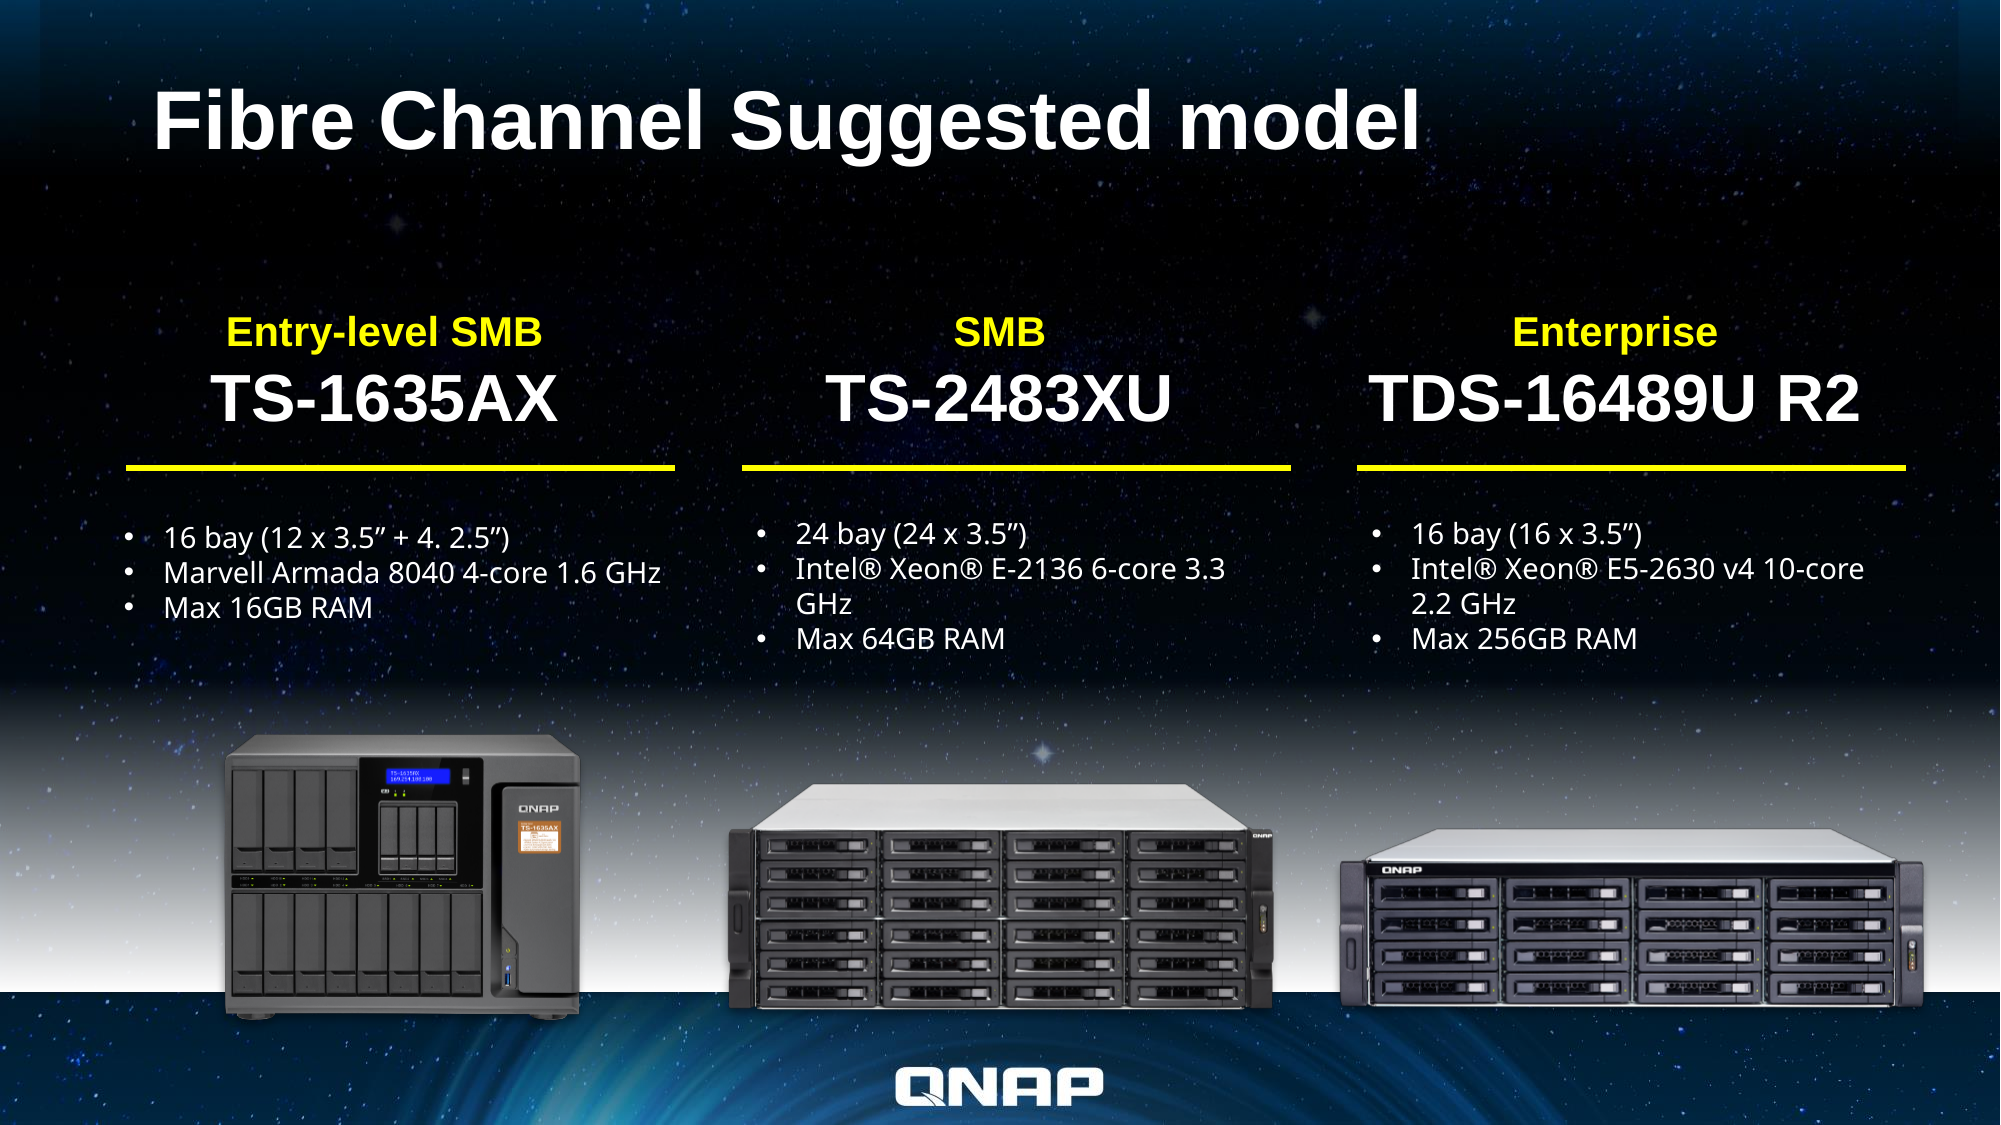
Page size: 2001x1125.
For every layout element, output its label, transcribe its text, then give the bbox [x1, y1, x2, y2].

text_box [80, 257, 1940, 550]
text_box 24 bay (24 x 3.5”) Intel® Xeon® E-2136 6-core 3.3 GHz Max 64GB RAM [741, 508, 1291, 663]
picture [0, 728, 2000, 1125]
text_box 16 bay (16 x 3.5”) Intel® Xeon® E5-2630 v4 10-core 2.2 GHz Max 256GB RAM [1356, 508, 1906, 663]
title Fibre Channel Suggested model [137, 0, 1863, 245]
text_box Enterprise TDS-16489U R2 [1340, 297, 1891, 443]
text_box SMB TS-2483XU [724, 297, 1276, 443]
text_box [0, 677, 2000, 992]
text_box Entry-level SMB TS-1635AX [109, 297, 660, 443]
text_box 16 bay (12 x 3.5” + 4. 2.5”) Marvell Armada 8040 4-core 1.6 GHz Max 16GB RAM [109, 511, 701, 632]
picture [0, 0, 2000, 677]
